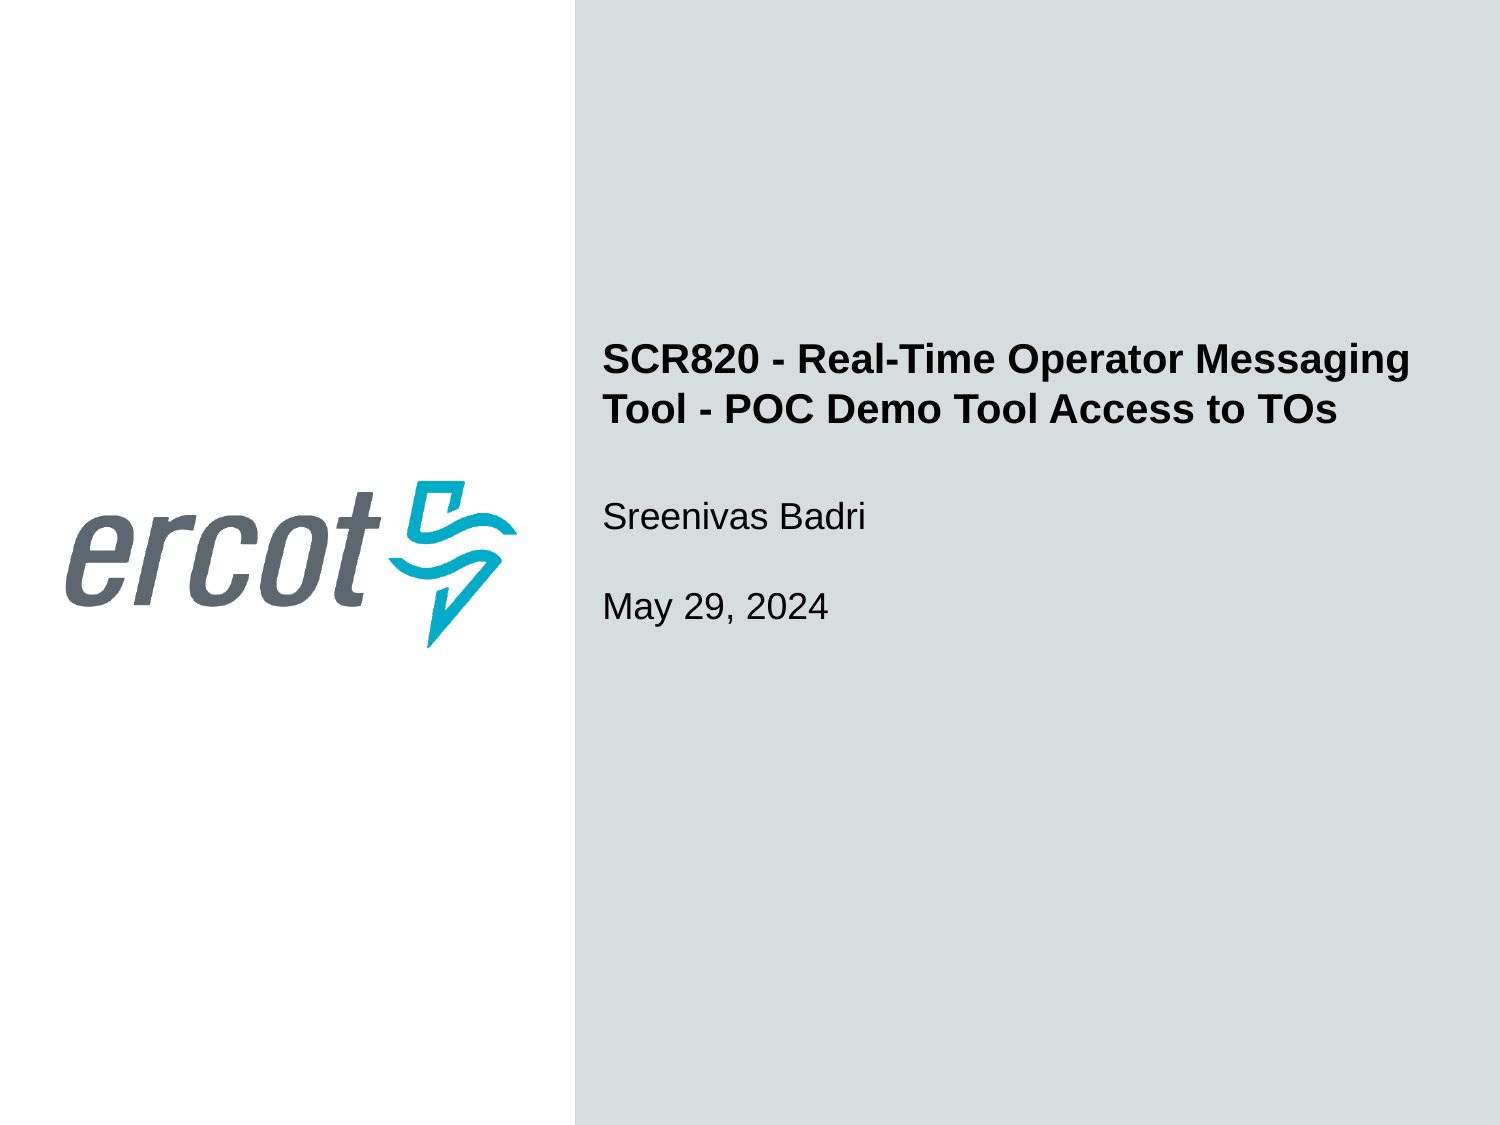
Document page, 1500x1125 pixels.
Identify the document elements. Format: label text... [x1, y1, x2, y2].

text_box SCR820 - Real-Time Operator Messaging Tool - POC Demo Tool Access to TOs Sreenivas Badri May 29, 2024 [587, 324, 1500, 725]
picture [56, 471, 525, 654]
